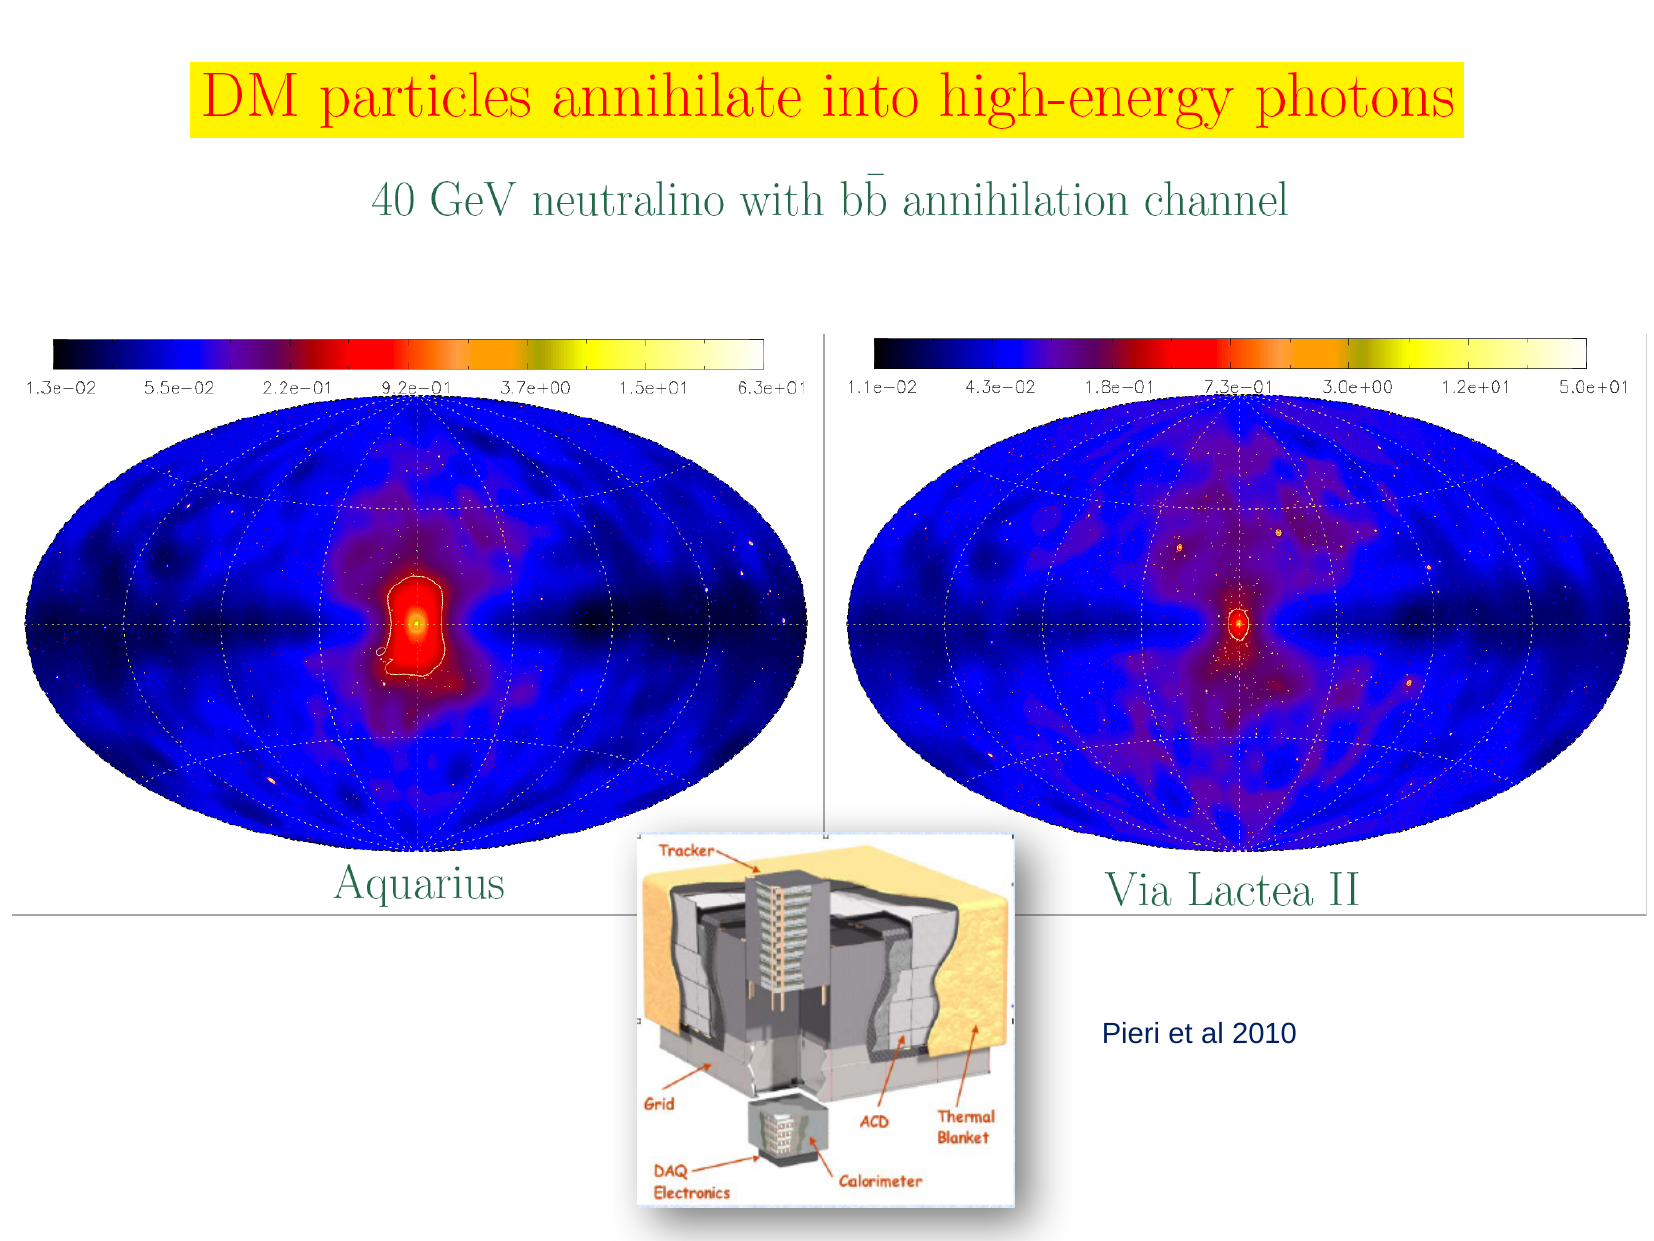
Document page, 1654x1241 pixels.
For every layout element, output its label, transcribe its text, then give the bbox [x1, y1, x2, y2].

picture [365, 170, 1290, 226]
text_box Pieri et al 2010 [1087, 1009, 1313, 1057]
picture [190, 61, 1464, 138]
picture [0, 321, 1654, 1209]
